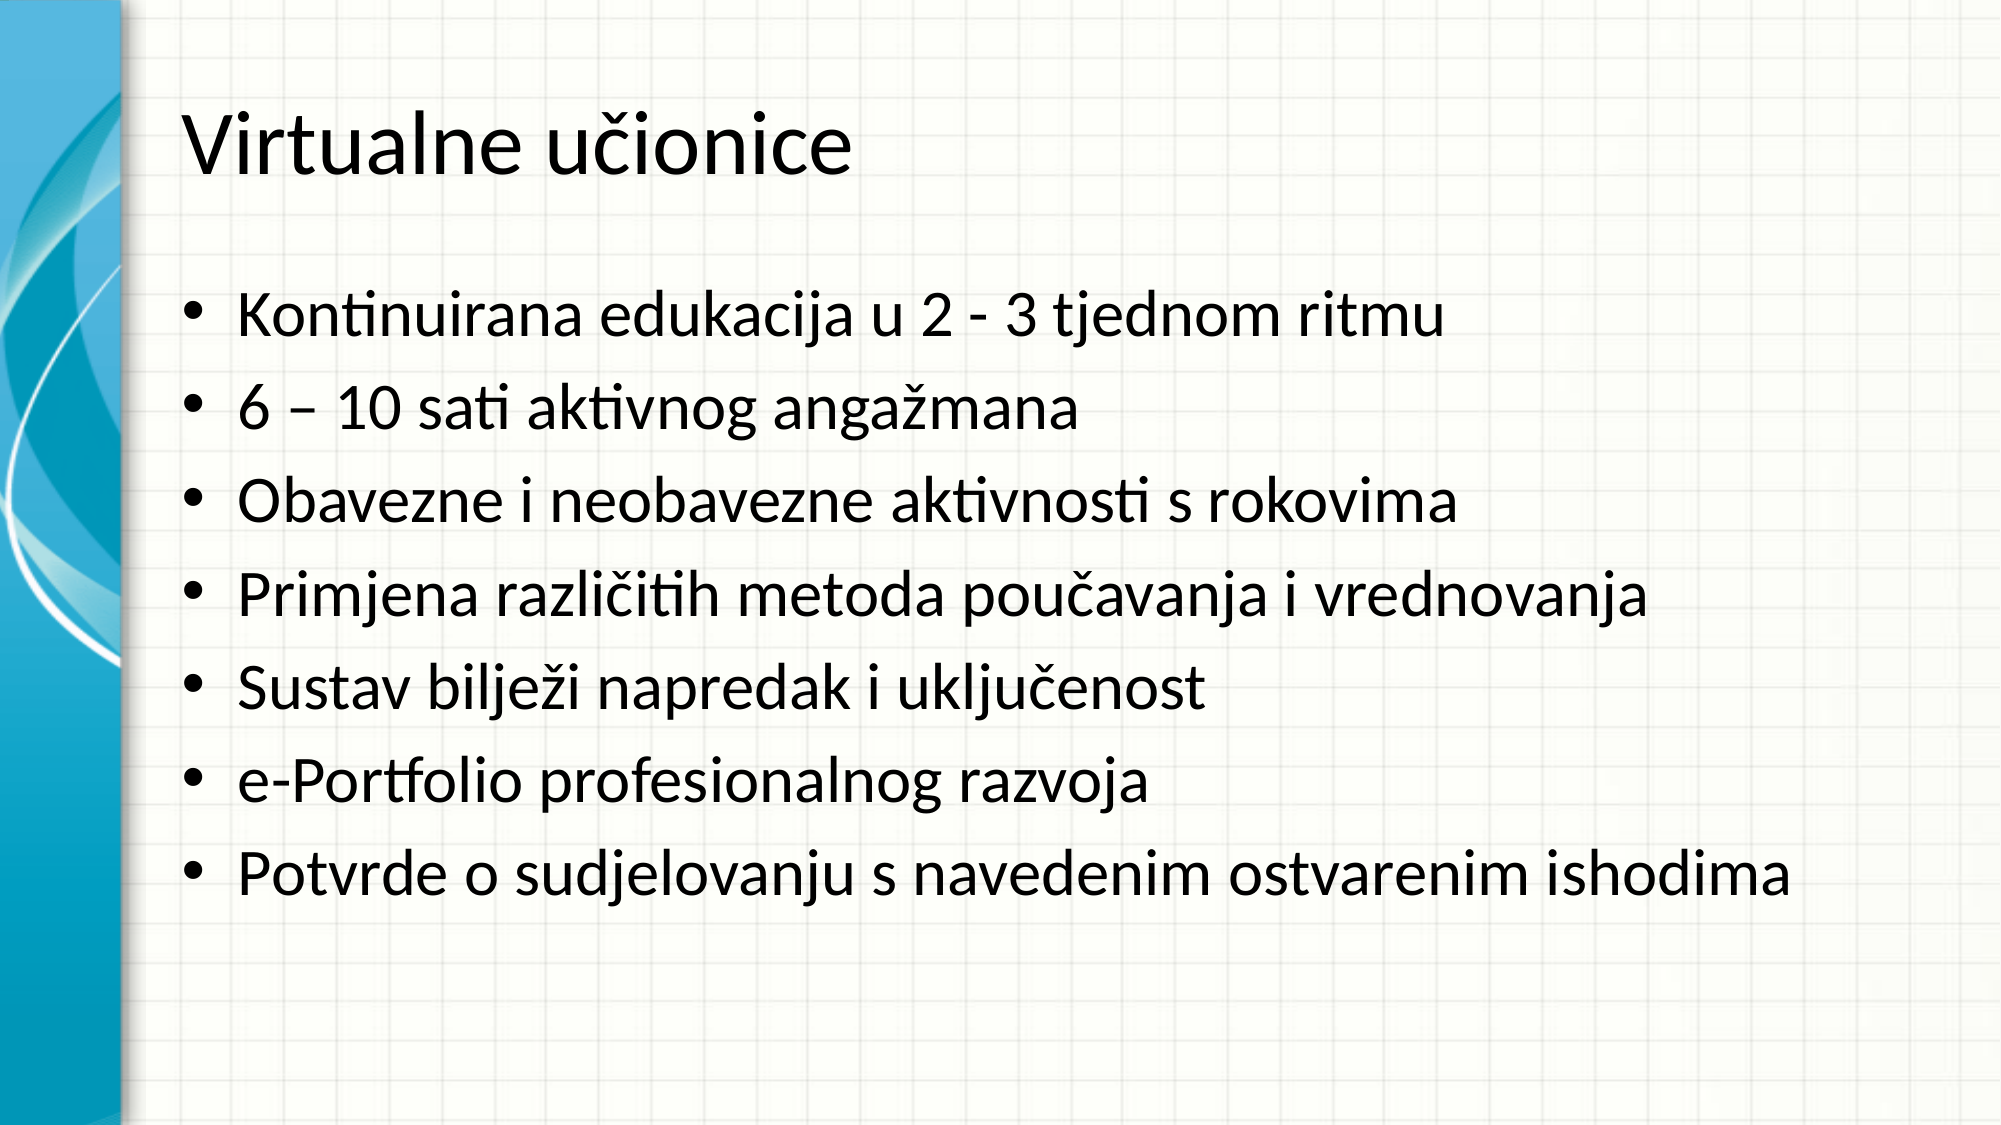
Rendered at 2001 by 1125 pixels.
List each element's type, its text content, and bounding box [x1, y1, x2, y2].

title Virtualne učionice [166, 44, 1934, 232]
picture [0, 0, 2001, 1125]
list Kontinuirana edukacija u 2 - 3 tjednom ritmu 6 – 10 sati aktivnog angažmana Obavezne i neobavezne aktivnosti s rokovima Primjena različitih metoda poučavanja i vrednovanja Sustav bilježi napredak i uključenost e-Portfolio profesionalnog razvoja Potvrde o sudjelovanju s navedenim ostvarenim ishodima [166, 261, 1934, 967]
